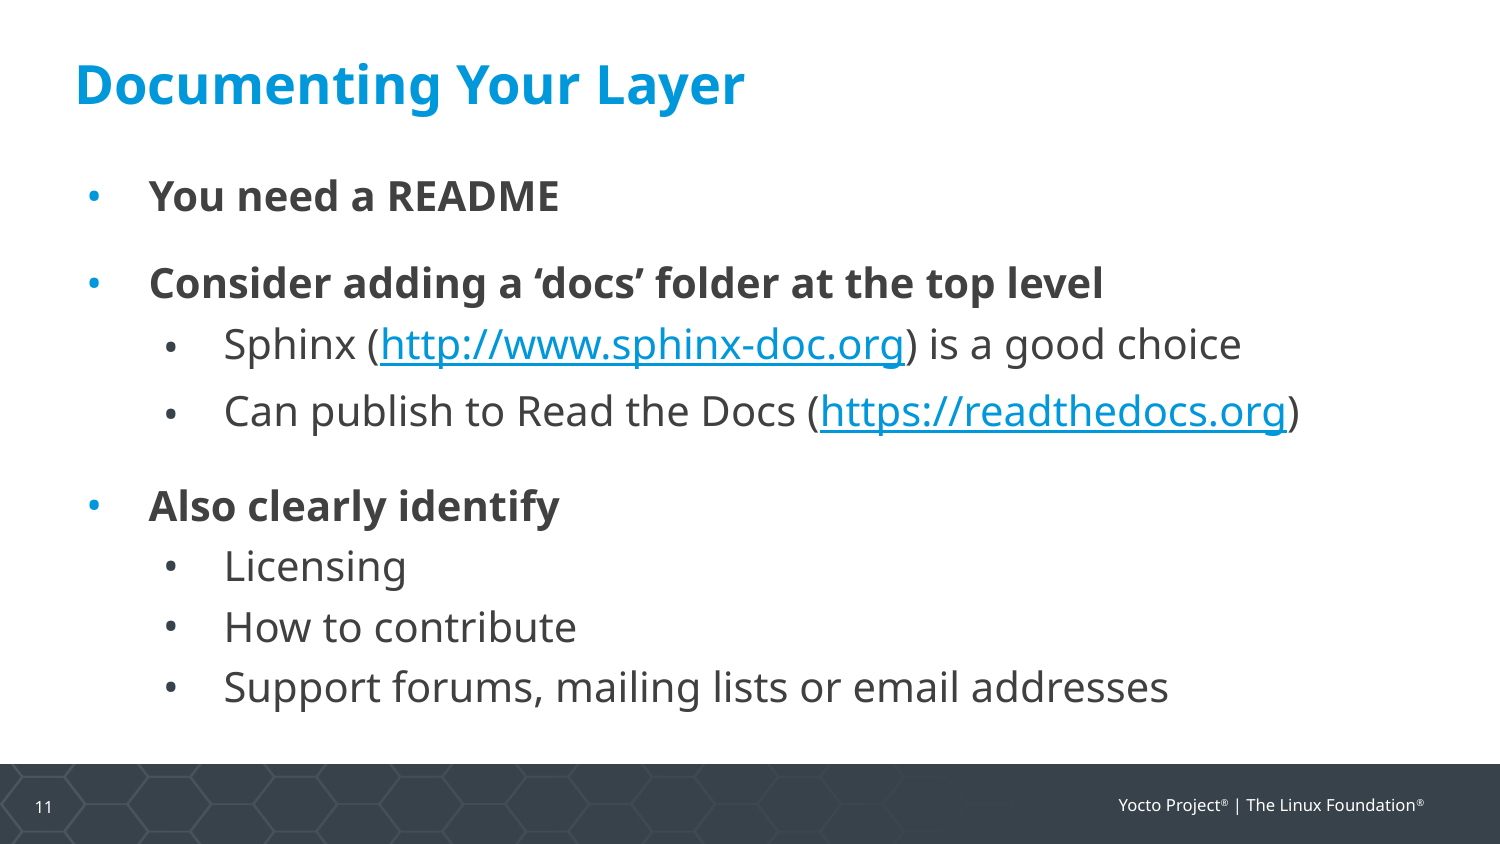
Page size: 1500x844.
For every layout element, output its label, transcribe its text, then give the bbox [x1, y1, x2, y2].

list You need a README Consider adding a ‘docs’ folder at the top level Sphinx (http://www.sphinx-doc.org) is a good choice Can publish to Read the Docs (https://readthedocs.org) Also clearly identify Licensing How to contribute Support forums, mailing lists or email addresses [73, 169, 1425, 728]
title Documenting Your Layer [74, 50, 1425, 160]
picture [0, 0, 1500, 844]
